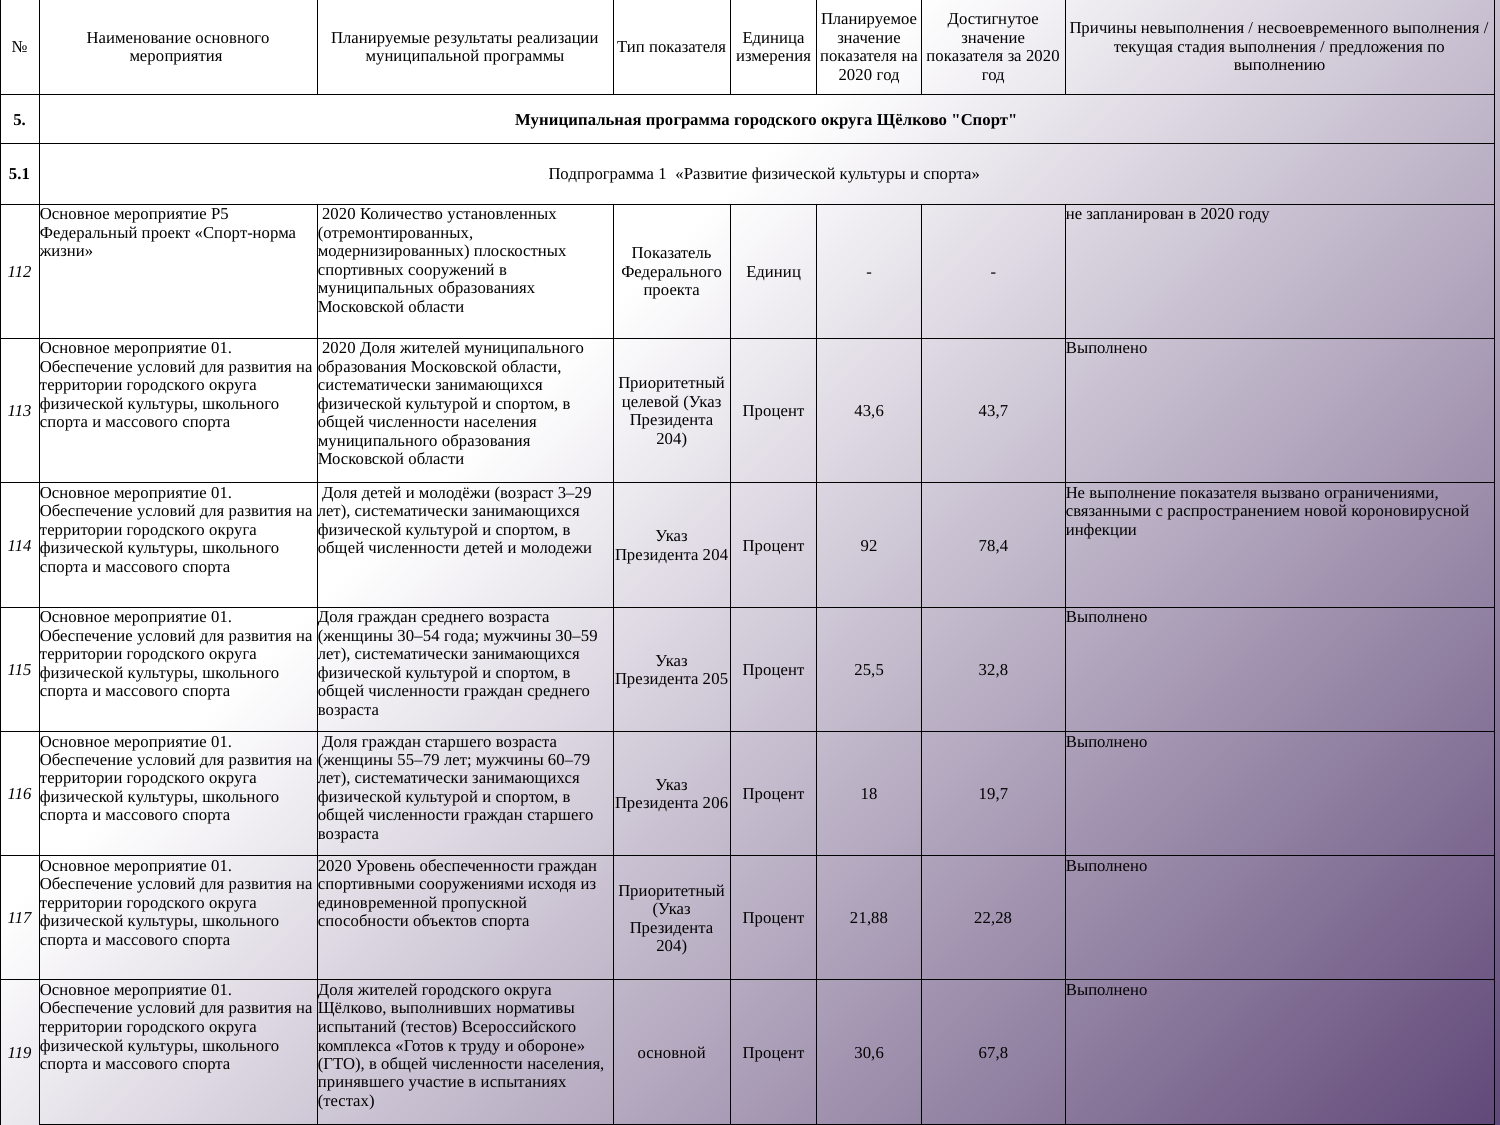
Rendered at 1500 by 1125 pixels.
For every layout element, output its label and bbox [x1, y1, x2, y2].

table_cell [1, 980, 39, 1125]
table_cell [922, 856, 1065, 979]
table_cell [614, 205, 730, 338]
table_cell [1, 144, 39, 204]
table_cell [731, 856, 816, 979]
table_cell [40, 980, 317, 1124]
table_cell [318, 856, 613, 979]
table_header [922, 0, 1065, 94]
table_cell [731, 732, 816, 855]
table_cell [731, 483, 816, 607]
table_cell [318, 608, 613, 731]
table_cell [817, 483, 921, 607]
table_cell [1066, 608, 1494, 731]
table_cell [318, 205, 613, 338]
table_cell [1, 95, 39, 143]
table_cell [1, 483, 39, 607]
table_header [614, 0, 730, 94]
table_cell [922, 205, 1065, 338]
table_cell [318, 339, 613, 482]
table_cell [1066, 732, 1494, 855]
table_cell [1066, 205, 1494, 338]
table_cell [318, 483, 613, 607]
table_cell [40, 144, 1494, 204]
table_cell [731, 608, 816, 731]
table_header [731, 0, 816, 94]
table_cell [614, 339, 730, 482]
table_cell [40, 339, 317, 482]
table_cell [40, 95, 1494, 143]
table_cell [731, 205, 816, 338]
table_cell [817, 856, 921, 979]
table_header [318, 0, 613, 94]
table_header [40, 0, 317, 94]
table_cell [614, 608, 730, 731]
table_cell [922, 483, 1065, 607]
table_cell [817, 608, 921, 731]
table_cell [922, 339, 1065, 482]
table_cell [1, 608, 39, 731]
table_cell [817, 339, 921, 482]
table_cell [1066, 856, 1494, 979]
table_cell [817, 205, 921, 338]
table_cell [1066, 339, 1494, 482]
table_cell [614, 732, 730, 855]
table_cell [731, 339, 816, 482]
table_cell [40, 732, 317, 855]
table_cell [318, 980, 613, 1124]
table_cell [40, 483, 317, 607]
table_cell [1066, 483, 1494, 607]
table_header [1, 0, 39, 94]
table_cell [817, 980, 921, 1124]
table_cell [922, 980, 1065, 1124]
table_cell [40, 205, 317, 338]
table_cell [40, 856, 317, 979]
table_cell [1, 856, 39, 979]
table_header [1066, 0, 1494, 94]
table_cell [731, 980, 816, 1124]
table_header [817, 0, 921, 94]
table_cell [922, 732, 1065, 855]
table_cell [614, 856, 730, 979]
table_cell [1, 732, 39, 855]
table_cell [922, 608, 1065, 731]
table_cell [1, 205, 39, 338]
table_cell [614, 483, 730, 607]
table_cell [1066, 980, 1494, 1124]
table_cell [318, 732, 613, 855]
table_cell [40, 608, 317, 731]
table_cell [817, 732, 921, 855]
table_cell [1, 339, 39, 482]
table_cell [614, 980, 730, 1124]
